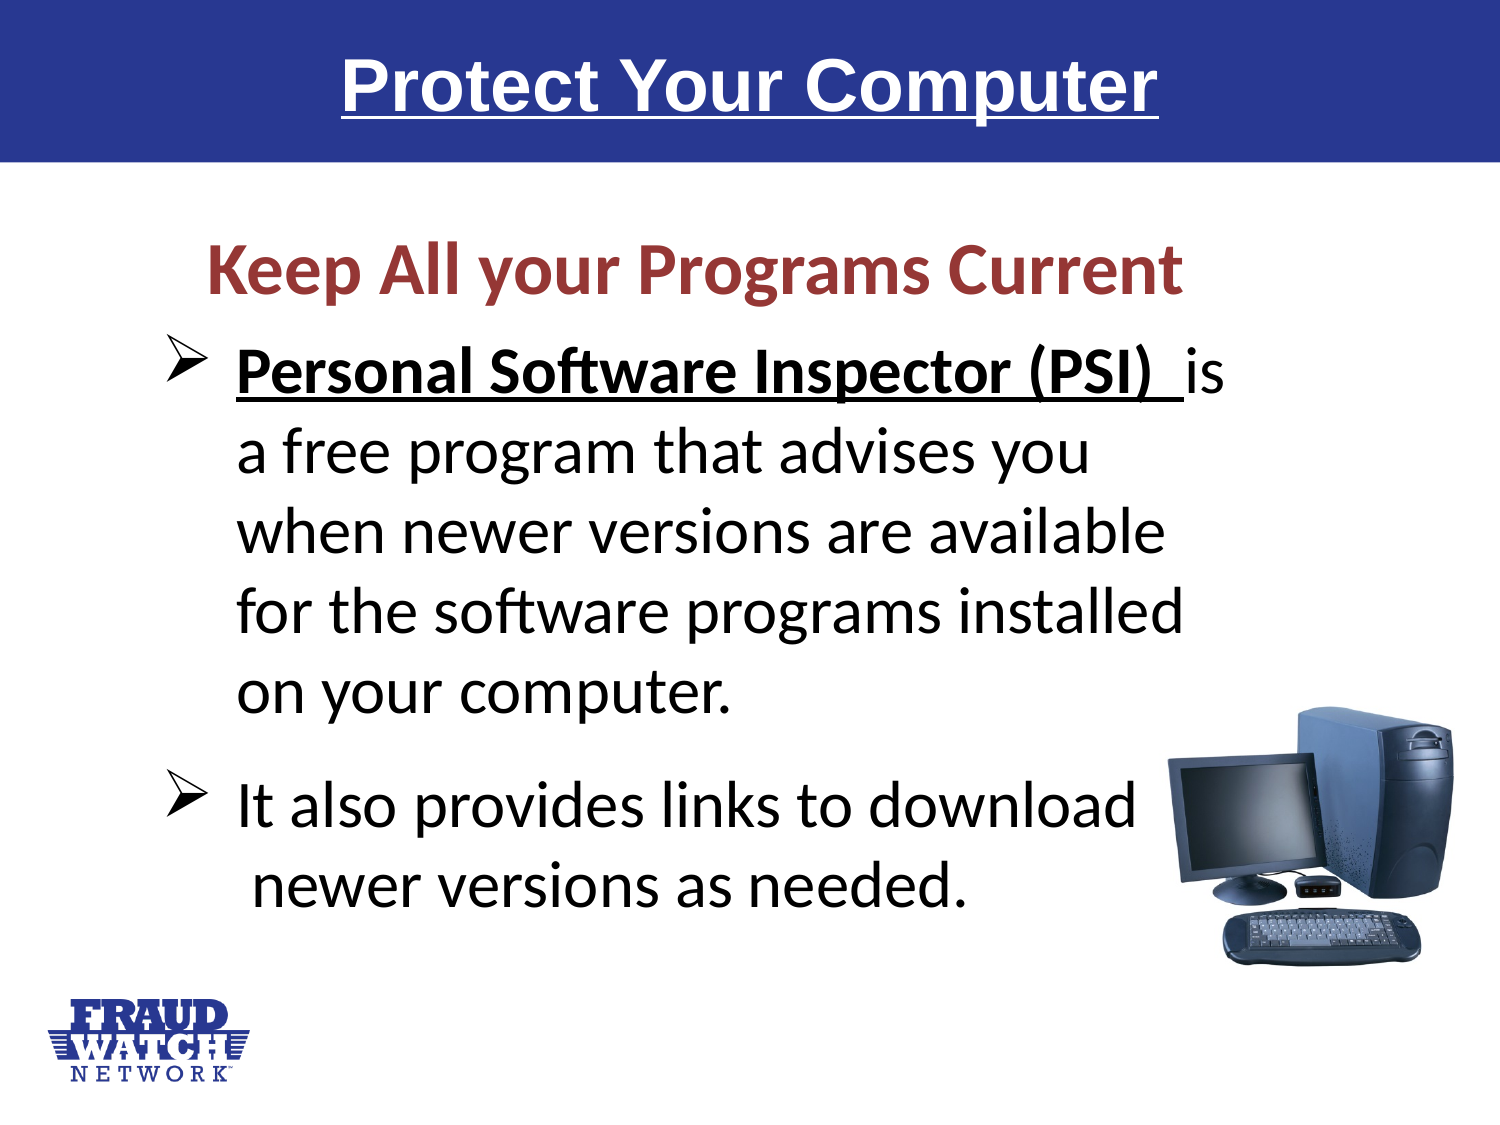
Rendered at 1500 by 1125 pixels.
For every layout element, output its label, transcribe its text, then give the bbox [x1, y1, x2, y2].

text_box Keep All your Programs Current [192, 212, 1201, 318]
picture [47, 999, 251, 1083]
title Protect Your Computer [0, 0, 1500, 163]
picture [1137, 684, 1500, 994]
text_box Personal Software Inspector (PSI) is a free program that advises you when newer versions are available for the software programs installed on your computer. It also provides links to download newer versions as needed. [146, 319, 1247, 999]
